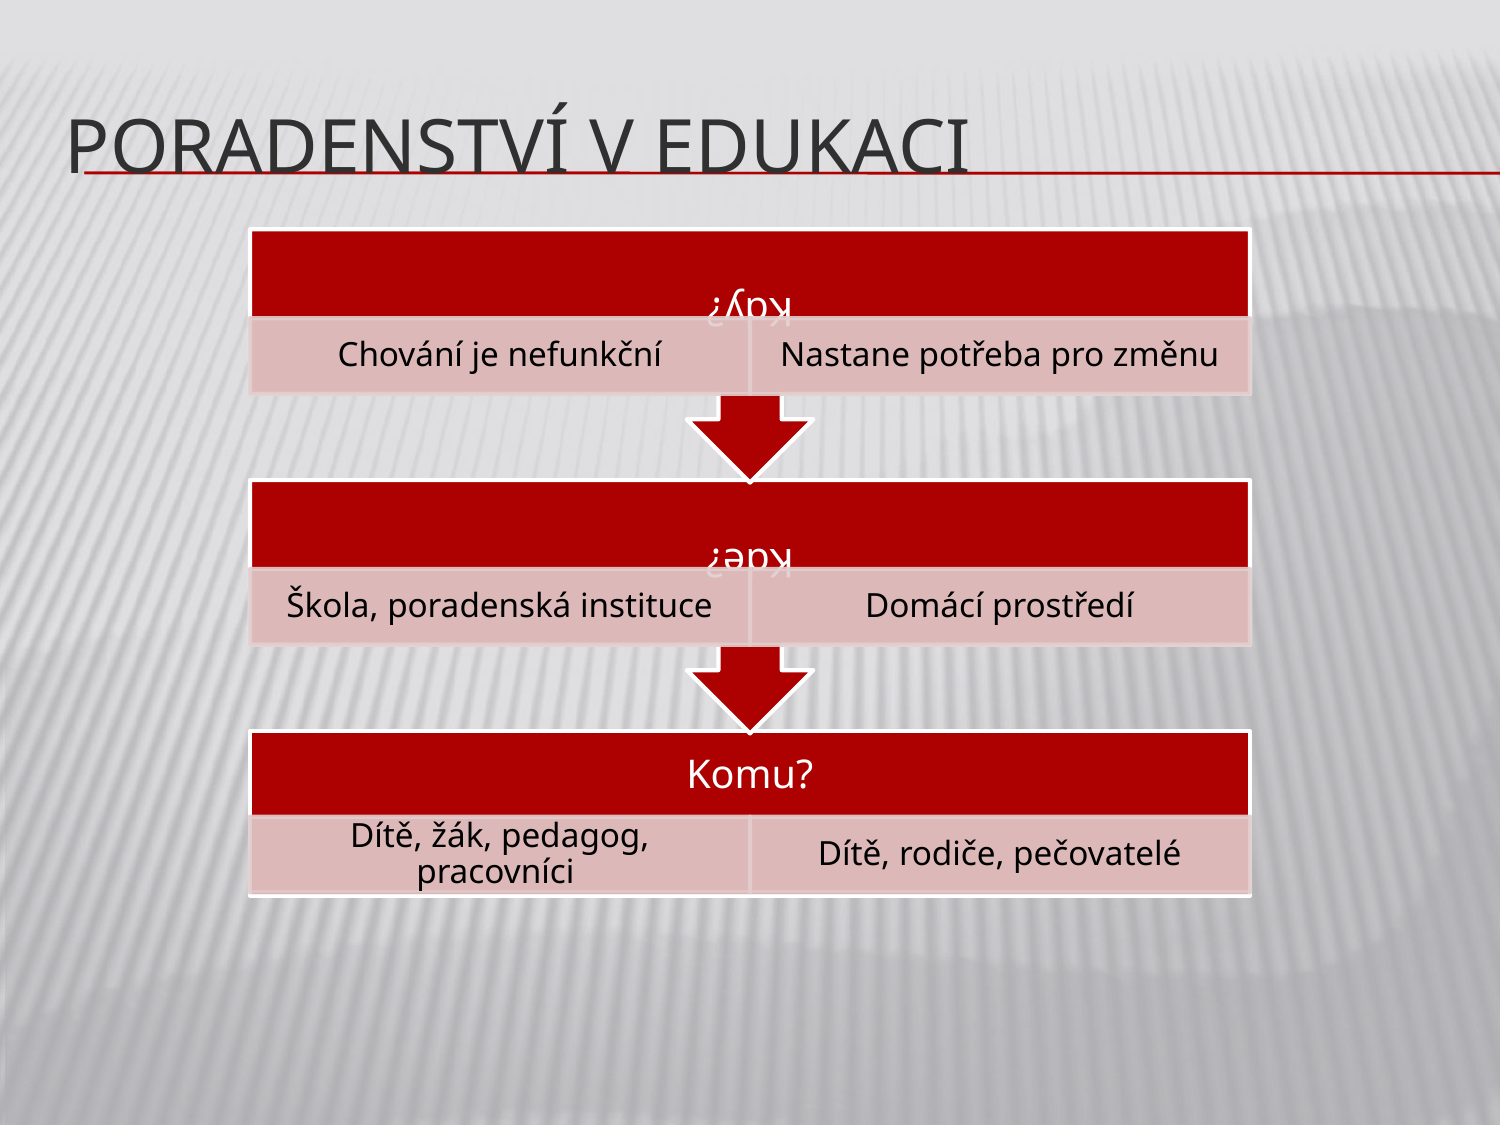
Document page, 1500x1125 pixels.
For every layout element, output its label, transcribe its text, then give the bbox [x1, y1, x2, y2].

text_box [249, 228, 1251, 897]
title Poradenství v edukaci [50, 75, 1475, 213]
list [50, 254, 1475, 998]
